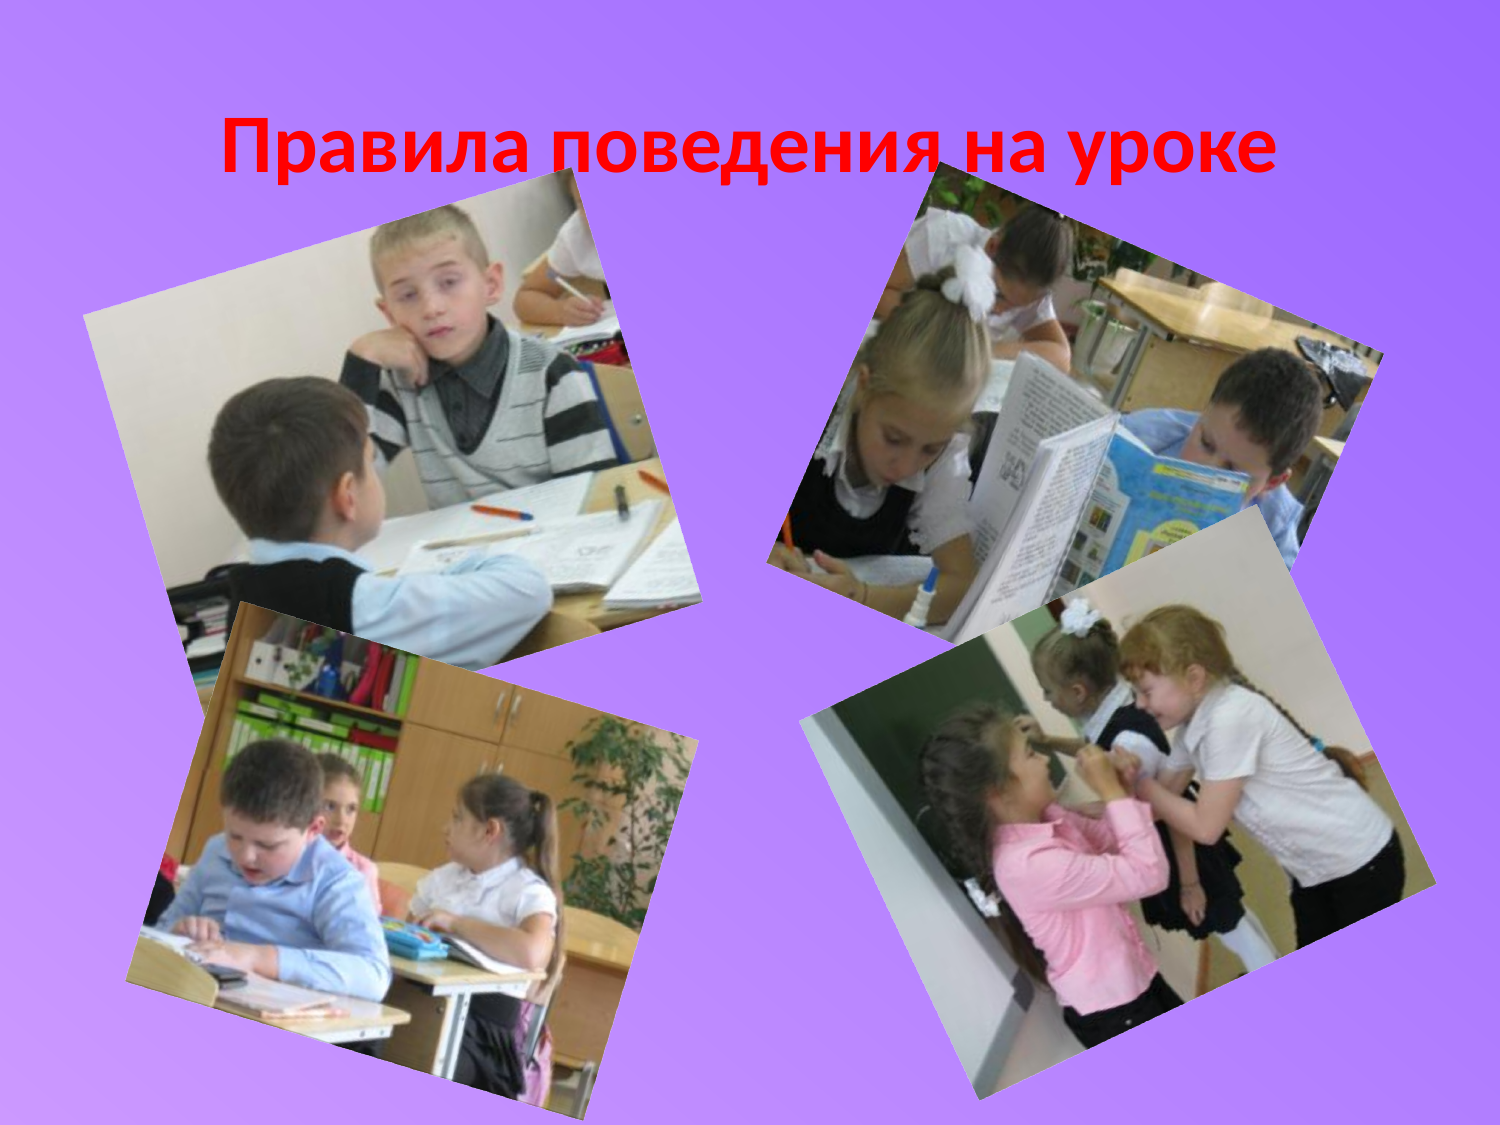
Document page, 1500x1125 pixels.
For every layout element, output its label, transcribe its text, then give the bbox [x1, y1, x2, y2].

title Правила поведения на уроке [75, 45, 1425, 233]
picture [1317, 325, 1383, 507]
picture [84, 168, 702, 1120]
picture [800, 591, 1436, 1100]
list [831, 238, 1317, 677]
picture [908, 162, 1115, 238]
picture [767, 414, 831, 590]
